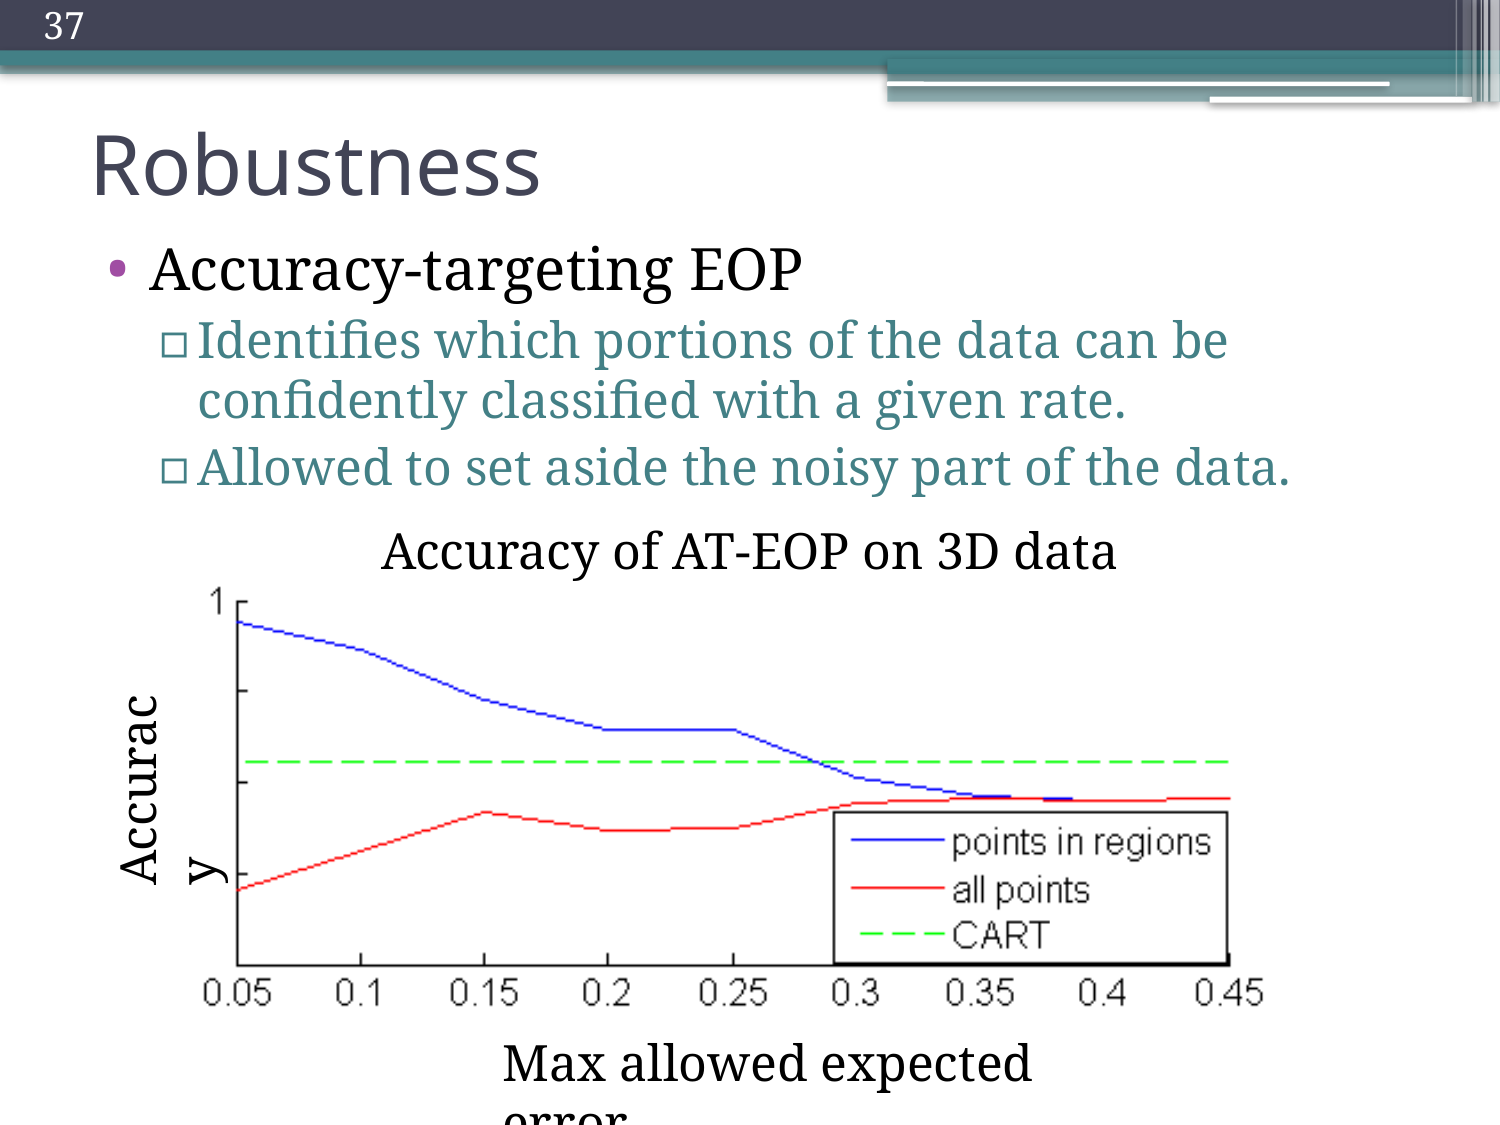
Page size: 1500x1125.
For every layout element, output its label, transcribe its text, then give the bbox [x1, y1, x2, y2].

list Accuracy-targeting EOP Identifies which portions of the data can be confidently classified with a given rate. Allowed to set aside the noisy part of the data. [75, 224, 1425, 1079]
slide_number 37 [0, 0, 100, 61]
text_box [69, 511, 1376, 1101]
title Robustness [75, 75, 1425, 224]
